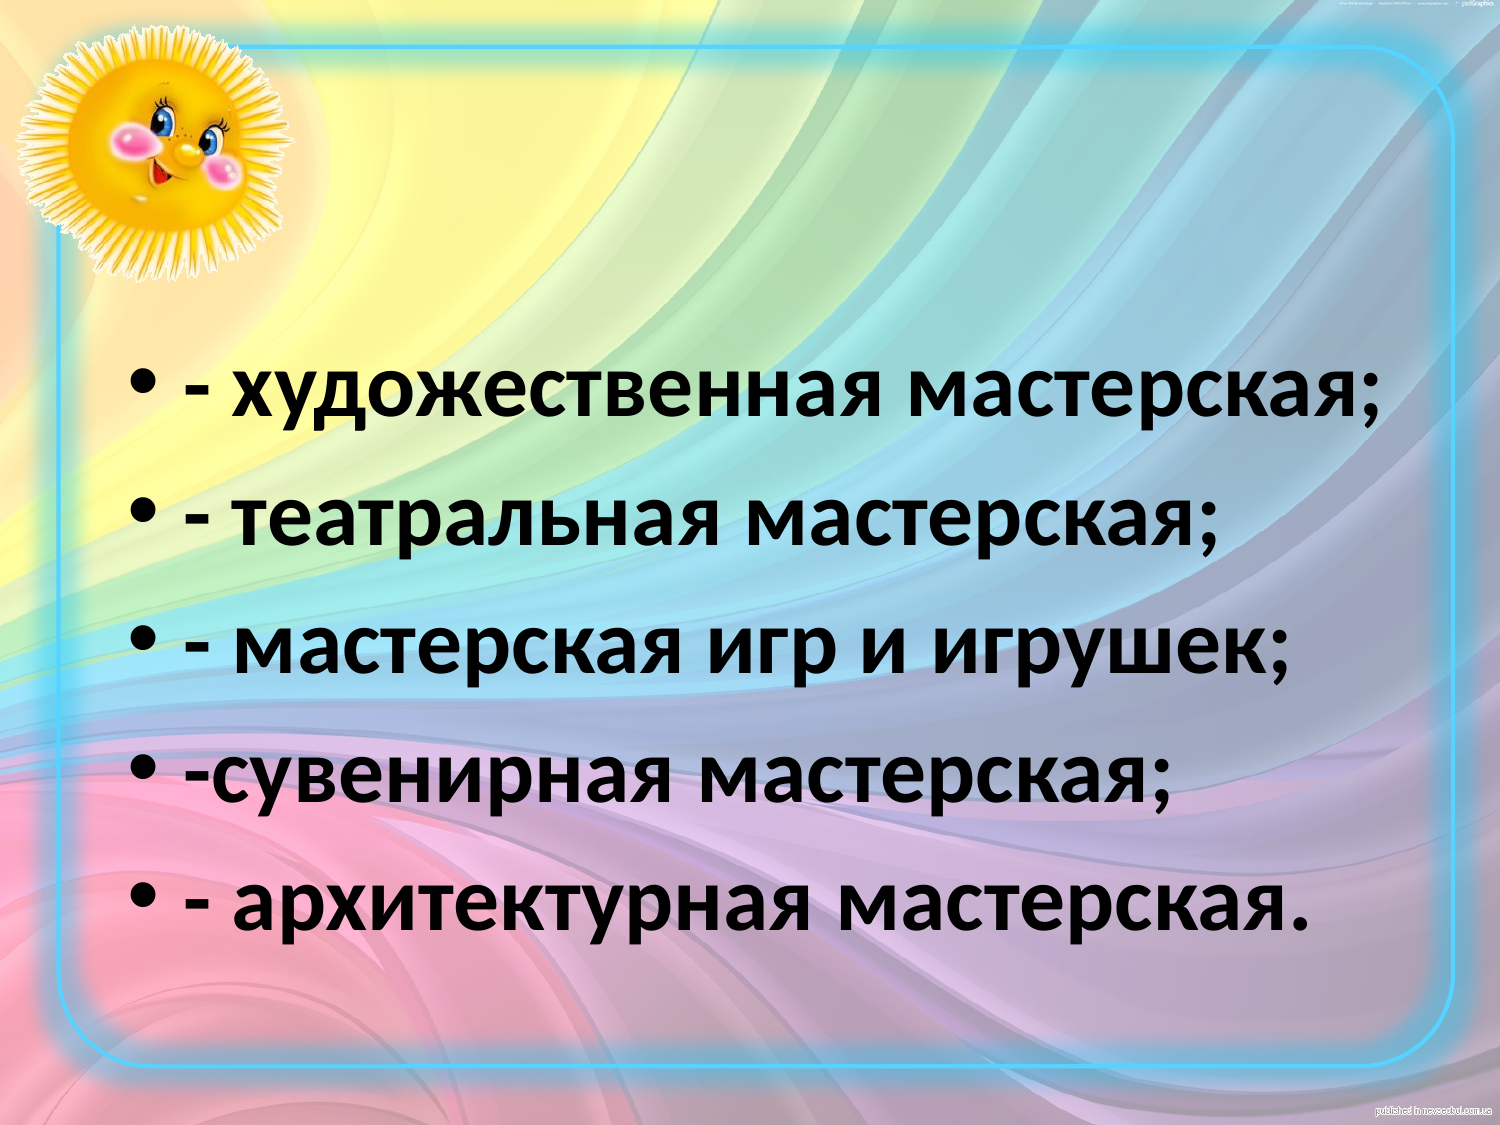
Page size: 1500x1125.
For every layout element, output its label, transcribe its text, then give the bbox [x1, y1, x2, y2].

picture [11, 11, 340, 340]
list - художественная мастерская; - театральная мастерская; - мастерская игр и игрушек; -сувенирная мастерская; - архитектурная мастерская. [112, 317, 1463, 1061]
